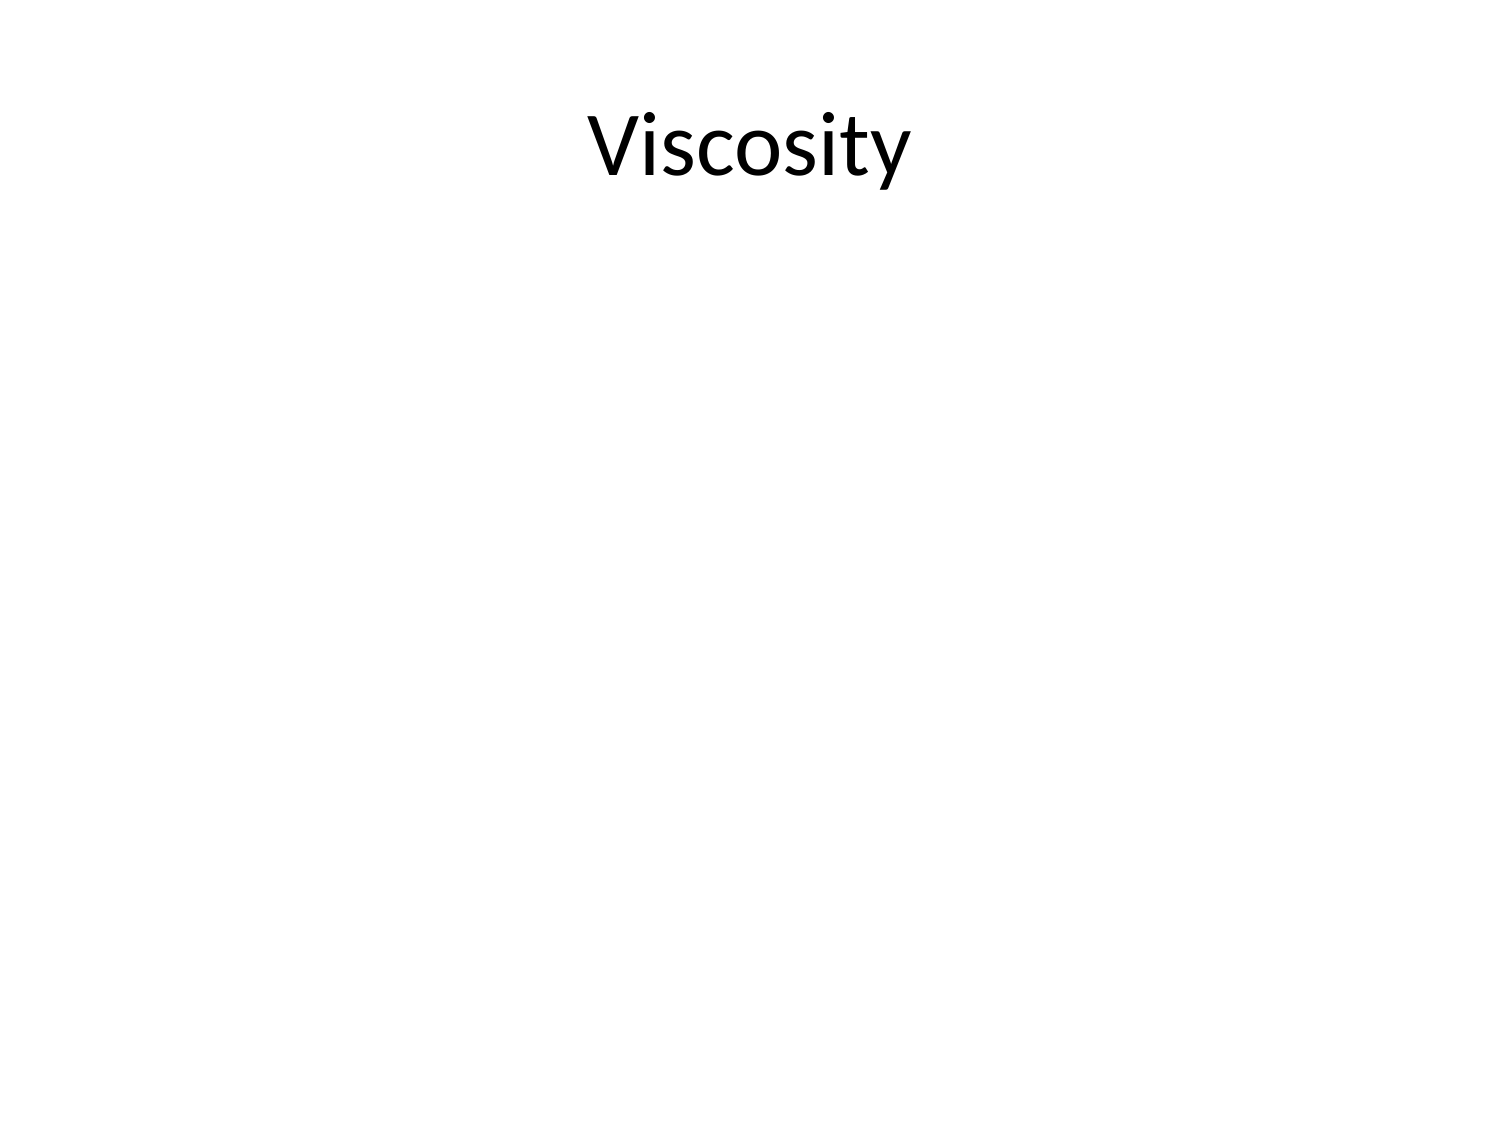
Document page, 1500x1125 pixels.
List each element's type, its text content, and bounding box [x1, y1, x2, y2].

title Viscosity [75, 45, 1425, 233]
